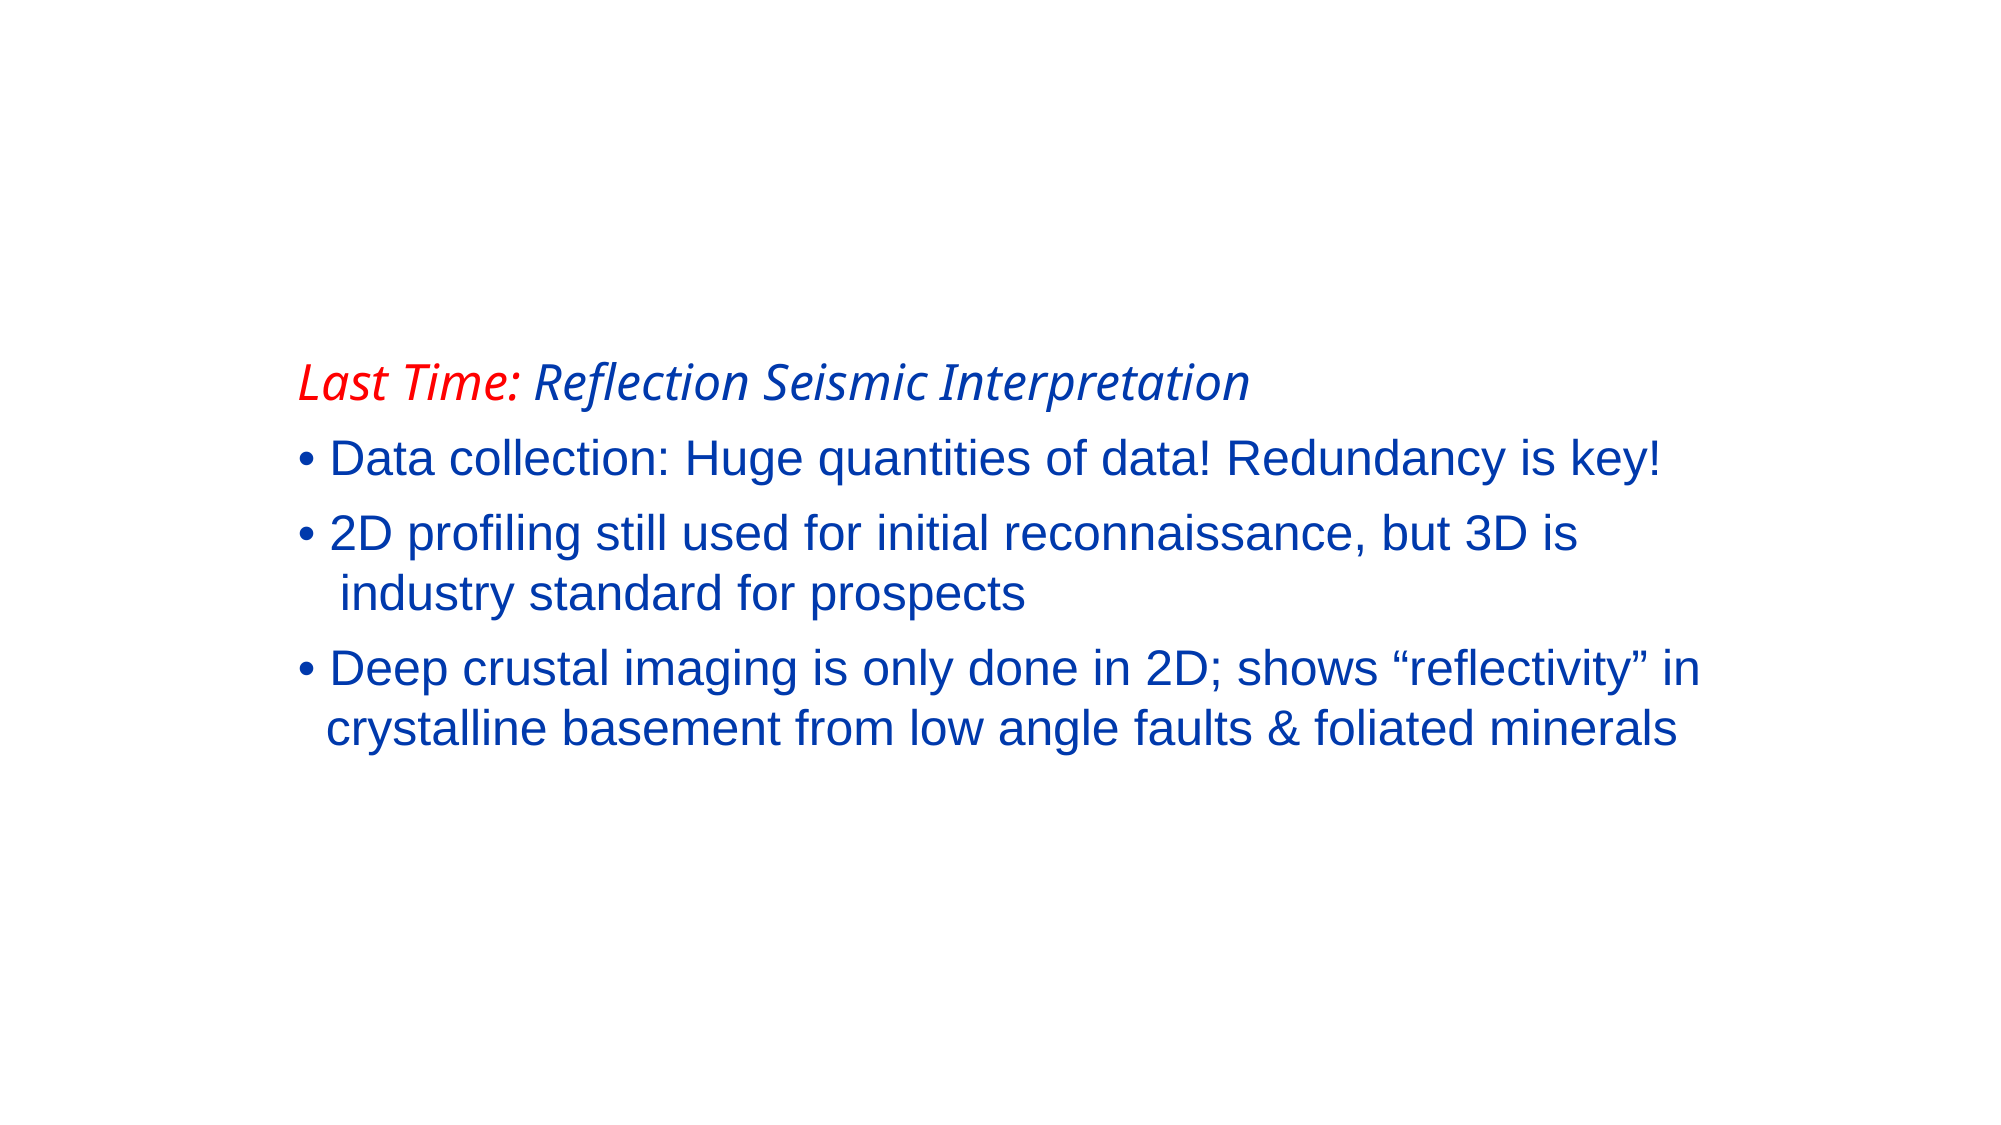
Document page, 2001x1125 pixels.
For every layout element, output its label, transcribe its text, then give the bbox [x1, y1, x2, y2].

text_box Last Time: Reflection Seismic Interpretation • Data collection: Huge quantities of data! Redundancy is key! • 2D profiling still used for initial reconnaissance, but 3D is industry standard for prospects • Deep crustal imaging is only done in 2D; shows “reflectivity” in crystalline basement from low angle faults & foliated minerals [283, 342, 1717, 763]
